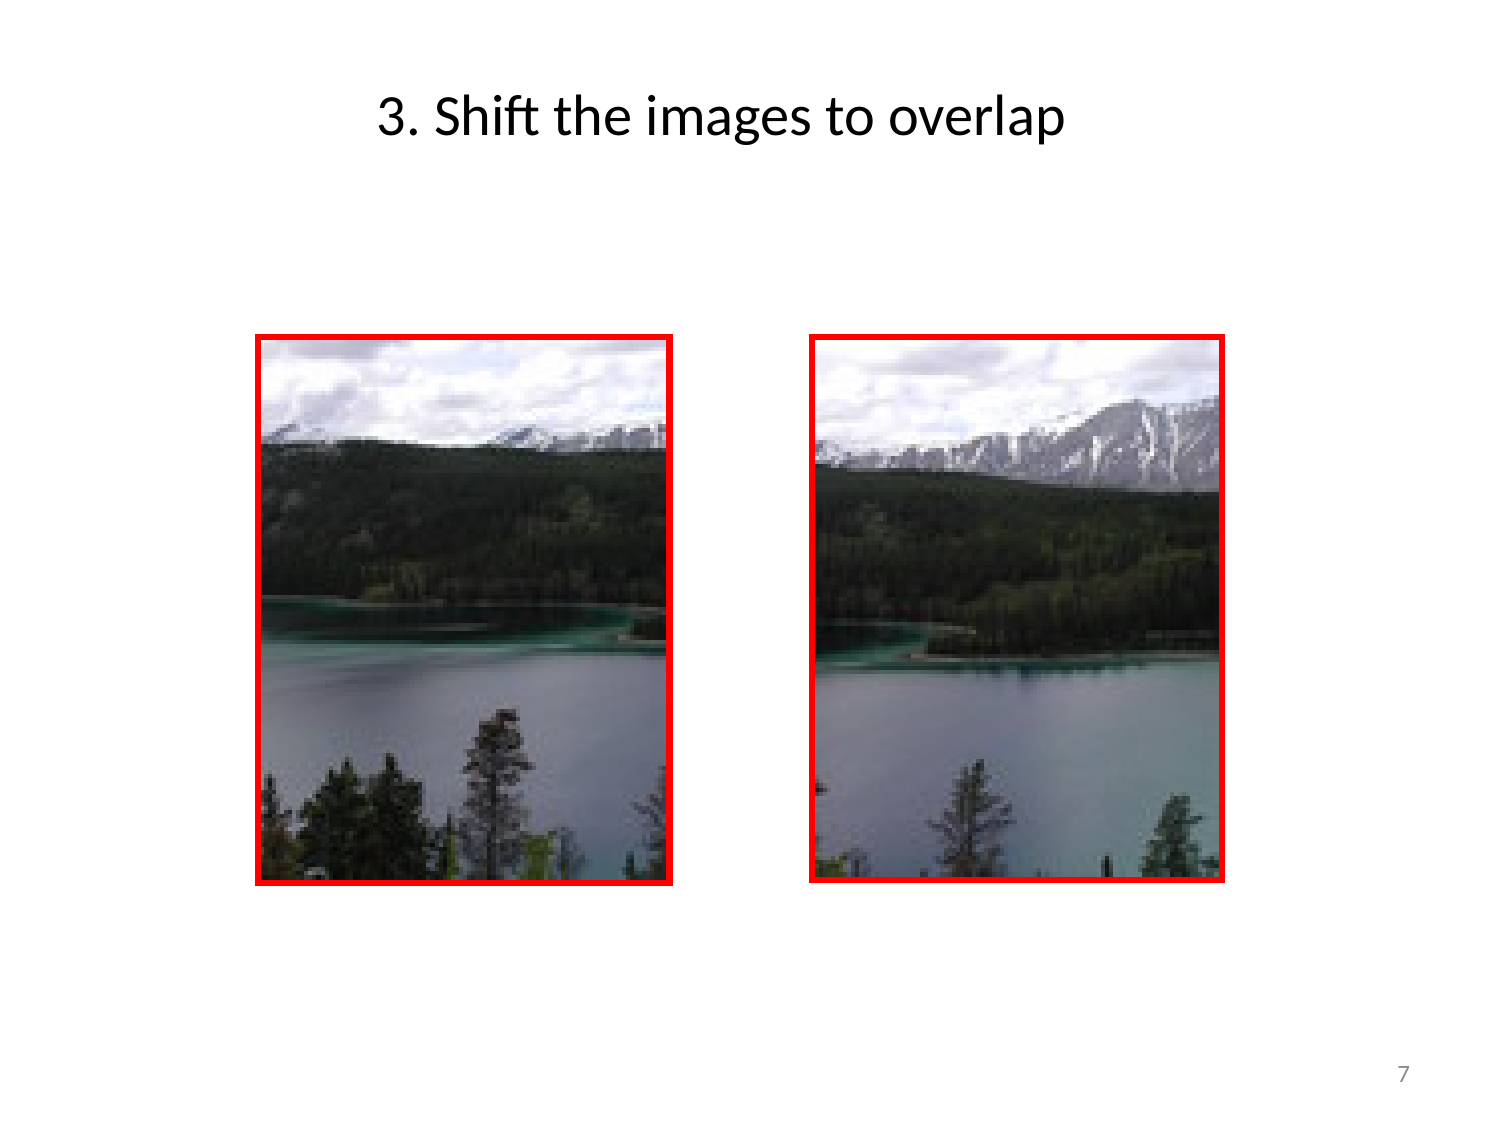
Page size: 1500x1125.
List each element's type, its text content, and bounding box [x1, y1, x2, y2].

picture [815, 339, 1219, 877]
title 3. Shift the images to overlap [49, 18, 1400, 206]
picture [260, 339, 667, 880]
slide_number 7 [1074, 1042, 1425, 1103]
